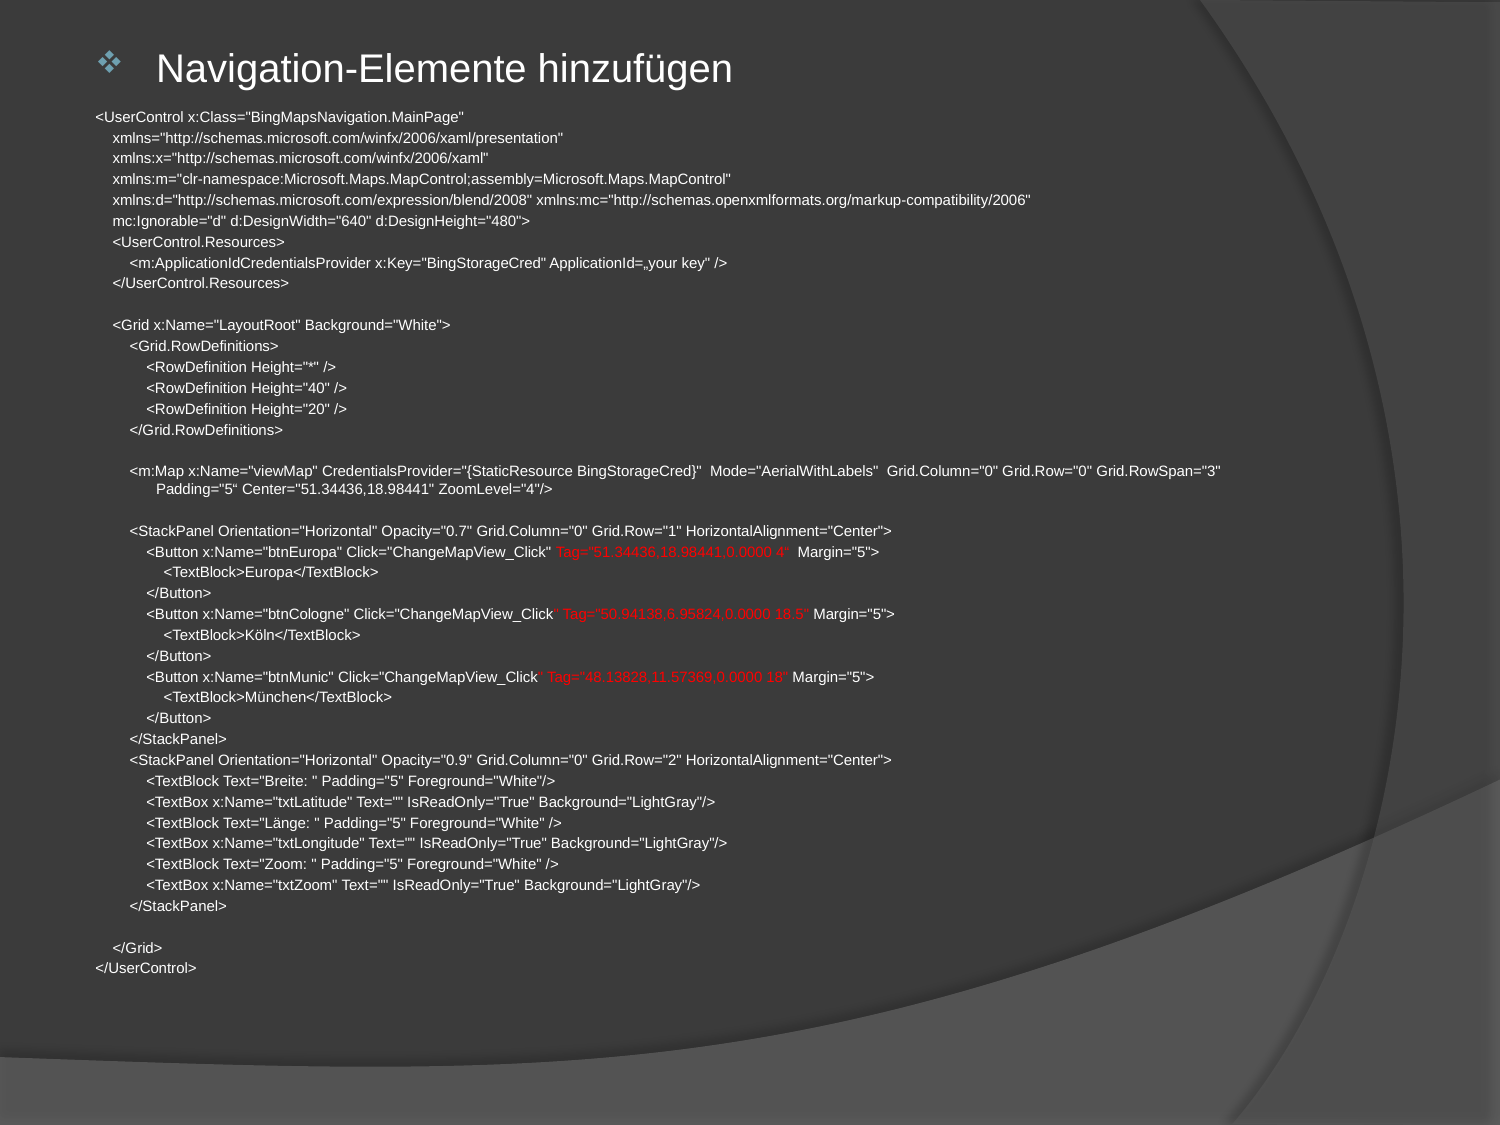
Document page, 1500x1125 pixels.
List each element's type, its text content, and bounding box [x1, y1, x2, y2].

list Navigation-Elemente hinzufügen <UserControl x:Class="BingMapsNavigation.MainPage" xmlns="http://schemas.microsoft.com/winfx/2006/xaml/presentation" xmlns:x="http://schemas.microsoft.com/winfx/2006/xaml" xmlns:m="clr-namespace:Microsoft.Maps.MapControl;assembly=Microsoft.Maps.MapControl" xmlns:d="http://schemas.microsoft.com/expression/blend/2008" xmlns:mc="http://schemas.openxmlformats.org/markup-compatibility/2006" mc:Ignorable="d" d:DesignWidth="640" d:DesignHeight="480"> <UserControl.Resources> <m:ApplicationIdCredentialsProvider x:Key="BingStorageCred" ApplicationId=„your key" /> </UserControl.Resources> <Grid x:Name="LayoutRoot" Background="White"> <Grid.RowDefinitions> <RowDefinition Height="*" /> <RowDefinition Height="40" /> <RowDefinition Height="20" /> </Grid.RowDefinitions> <m:Map x:Name="viewMap" CredentialsProvider="{StaticResource BingStorageCred}" Mode="AerialWithLabels" Grid.Column="0" Grid.Row="0" Grid.RowSpan="3" Padding="5“ Center="51.34436,18.98441" ZoomLevel="4"/> <StackPanel Orientation="Horizontal" Opacity="0.7" Grid.Column="0" Grid.Row="1" HorizontalAlignment="Center"> <Button x:Name="btnEuropa" Click="ChangeMapView_Click" Tag="51.34436,18.98441,0.0000 4“ Margin="5"> <TextBlock>Europa</TextBlock> </Button> <Button x:Name="btnCologne" Click="ChangeMapView_Click" Tag="50.94138,6.95824,0.0000 18.5" Margin="5"> <TextBlock>Köln</TextBlock> </Button> <Button x:Name="btnMunic" Click="ChangeMapView_Click" Tag="48.13828,11.57369,0.0000 18" Margin="5"> <TextBlock>München</TextBlock> </Button> </StackPanel> <StackPanel Orientation="Horizontal" Opacity="0.9" Grid.Column="0" Grid.Row="2" HorizontalAlignment="Center"> <TextBlock Text="Breite: " Padding="5" Foreground="White"/> <TextBox x:Name="txtLatitude" Text="" IsReadOnly="True" Background="LightGray"/> <TextBlock Text="Länge: " Padding="5" Foreground="White" /> <TextBox x:Name="txtLongitude" Text="" IsReadOnly="True" Background="LightGray"/> <TextBlock Text="Zoom: " Padding="5" Foreground="White" /> <TextBox x:Name="txtZoom" Text="" IsReadOnly="True" Background="LightGray"/> </StackPanel> </Grid> </UserControl> [75, 35, 1300, 1005]
